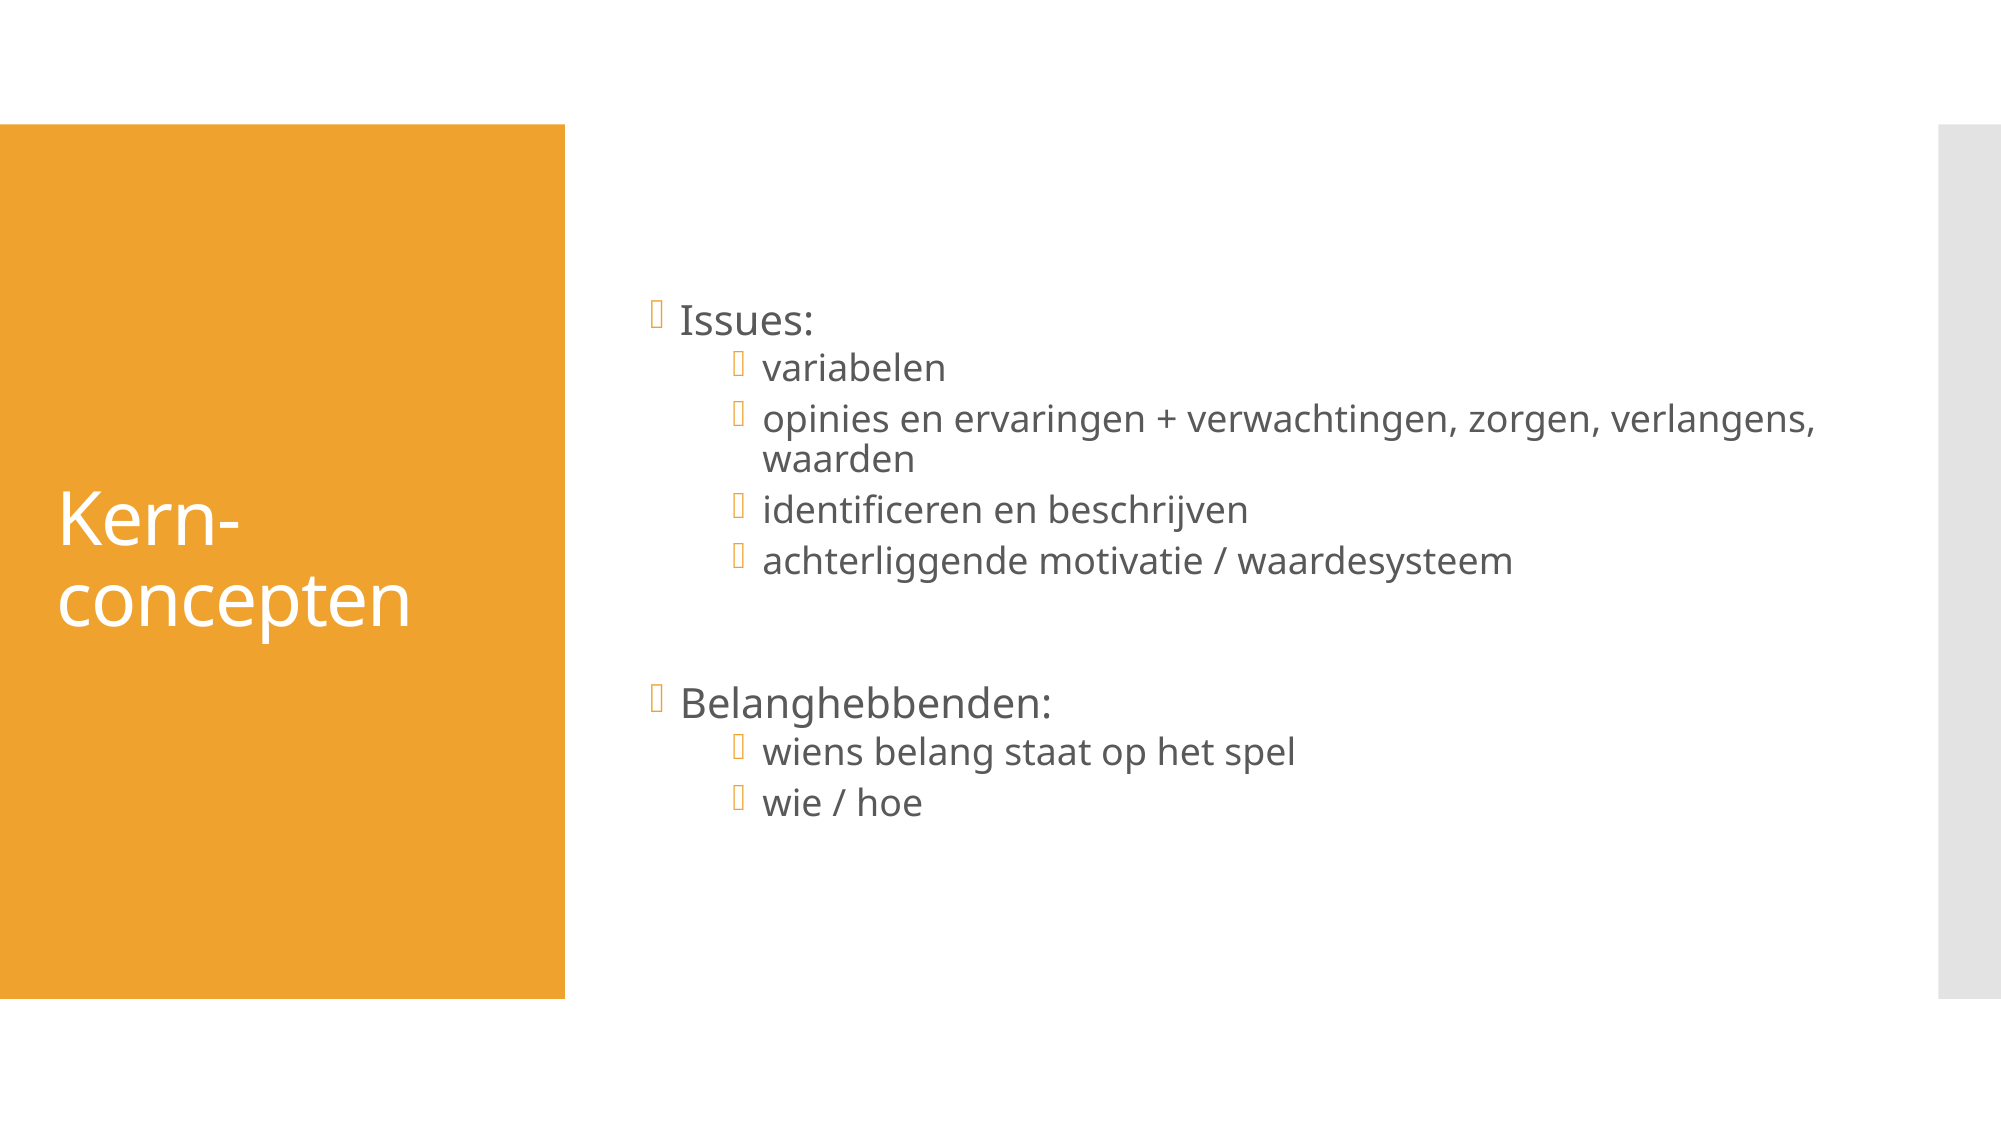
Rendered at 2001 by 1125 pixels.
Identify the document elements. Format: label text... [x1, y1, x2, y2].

list Issues: variabelen opinies en ervaringen + verwachtingen, zorgen, verlangens, waarden identificeren en beschrijven achterliggende motivatie / waardesysteem Belanghebbenden: wiens belang staat op het spel wie / hoe [634, 141, 1835, 982]
title Kern-concepten [41, 184, 525, 940]
